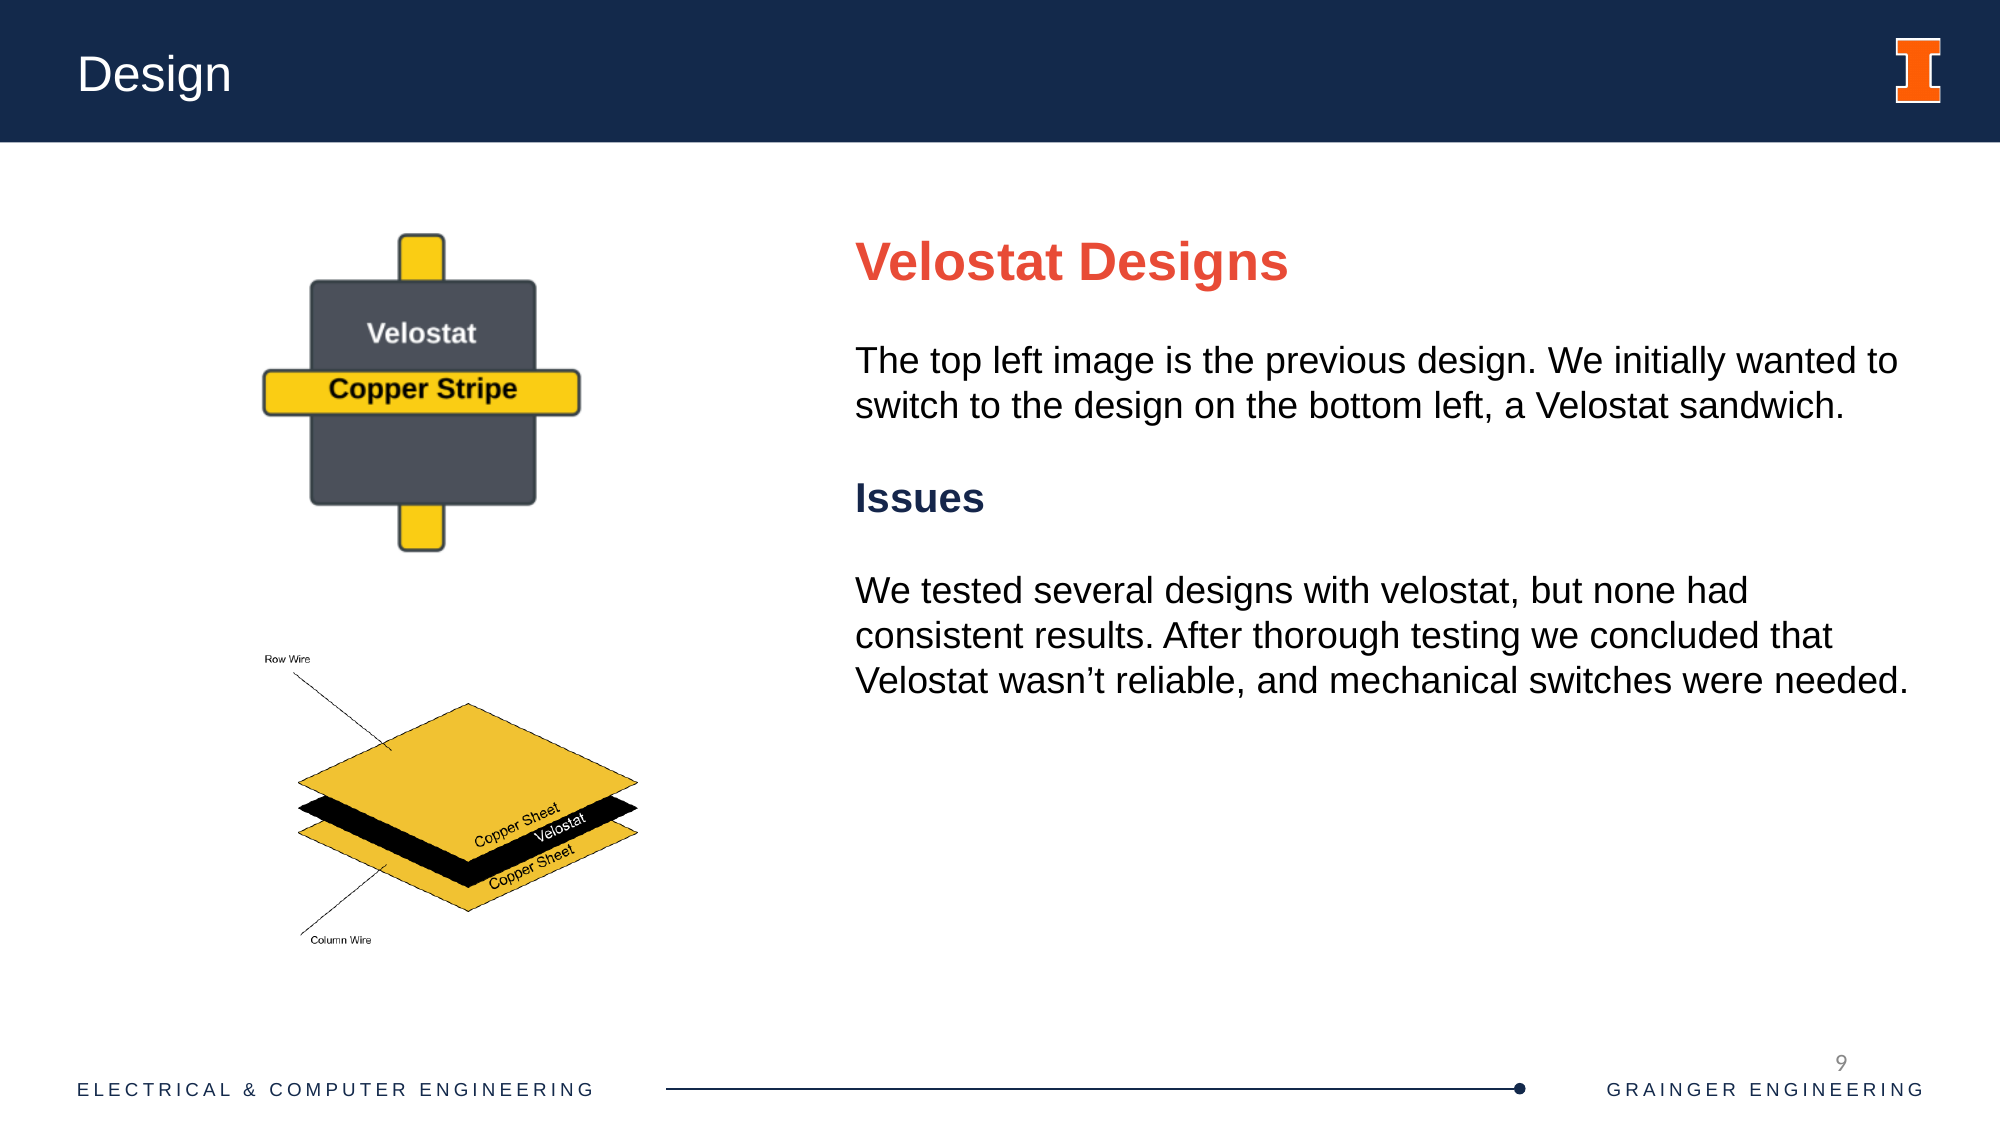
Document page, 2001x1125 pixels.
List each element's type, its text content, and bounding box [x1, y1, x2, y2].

slide_number 9 [1412, 1031, 1863, 1092]
text_box Design [61, 33, 1852, 109]
text_box [0, 0, 2000, 143]
text_box GRAINGER ENGINEERING [1531, 1070, 1938, 1108]
text_box Velostat Designs The top left image is the previous design. We initially wanted to switch to the design on the bottom left, a Velostat sandwich. Issues We tested several designs with velostat, but none had consistent results. After thorough testing we concluded that Velostat wasn’t reliable, and mechanical switches were needed. [840, 218, 1938, 1010]
text_box ELECTRICAL & COMPUTER ENGINEERING [61, 1070, 1373, 1108]
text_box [665, 1082, 1526, 1095]
picture [111, 203, 872, 1050]
picture [1895, 38, 1941, 103]
